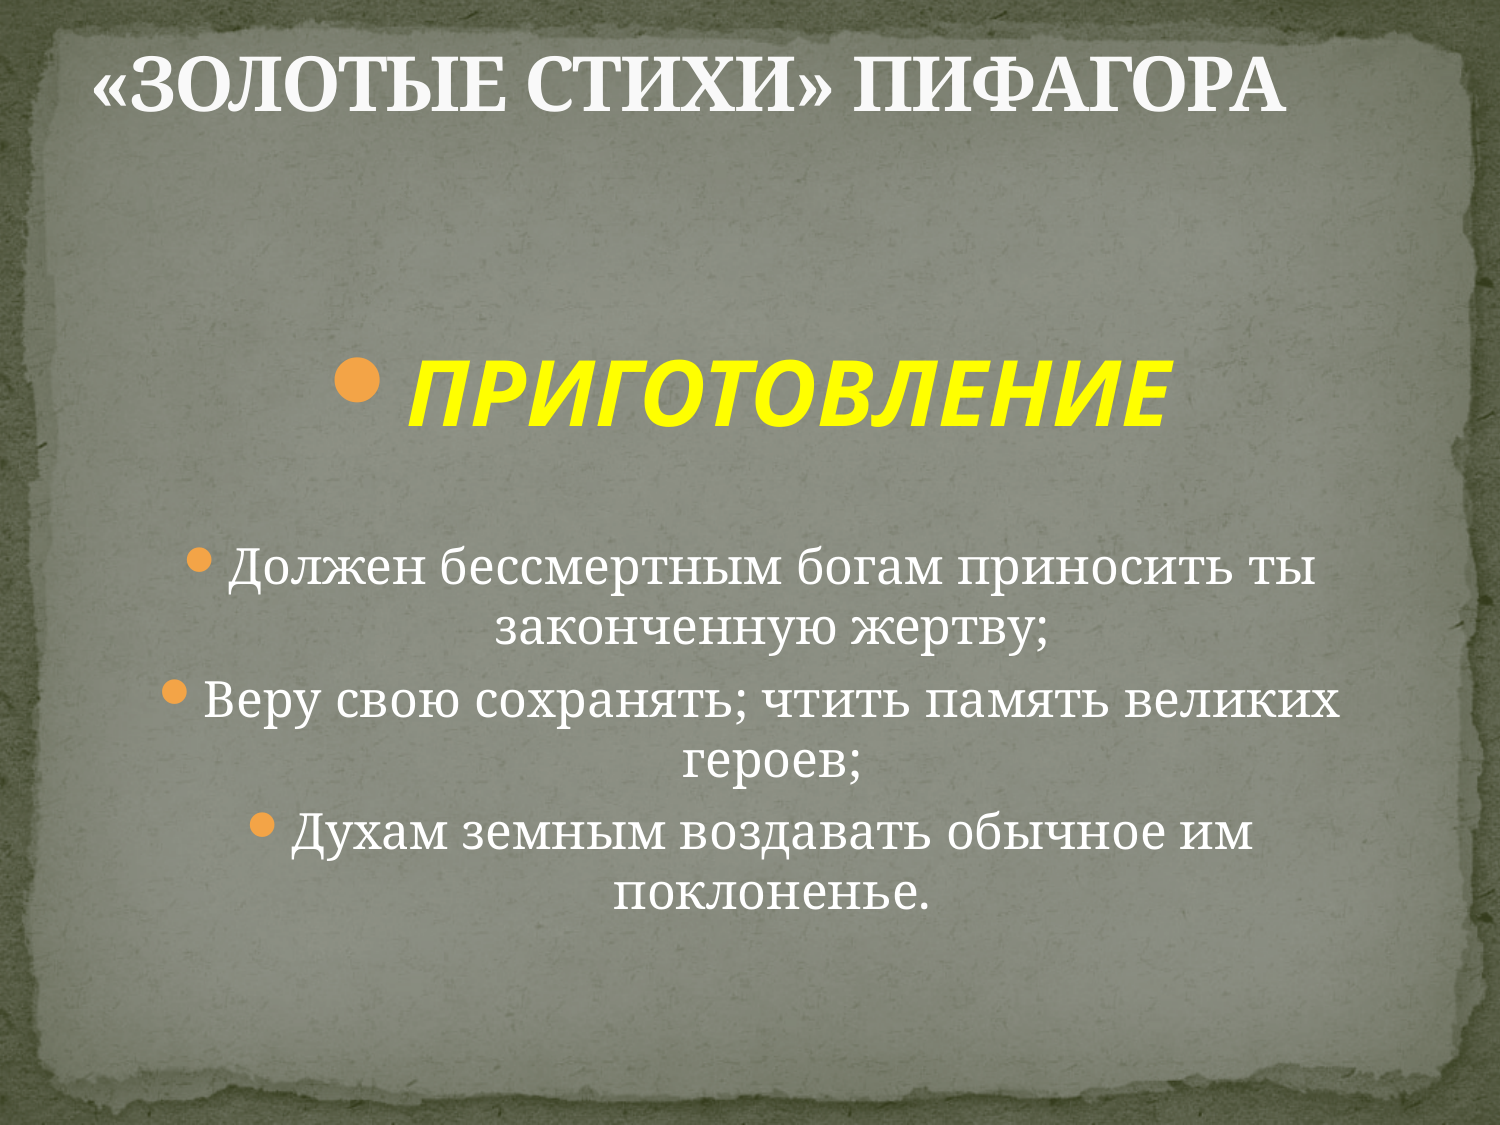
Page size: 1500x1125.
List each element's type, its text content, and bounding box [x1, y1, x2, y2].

title «ЗОЛОТЫЕ СТИХИ» ПИФАГОРА [74, 24, 1425, 225]
list ПРИГОТОВЛЕНИЕ Должен бессмертным богам приносить ты законченную жертву; Веру свою сохранять; чтить память великих героев; Духам земным воздавать обычное им поклоненье. [75, 249, 1425, 1000]
